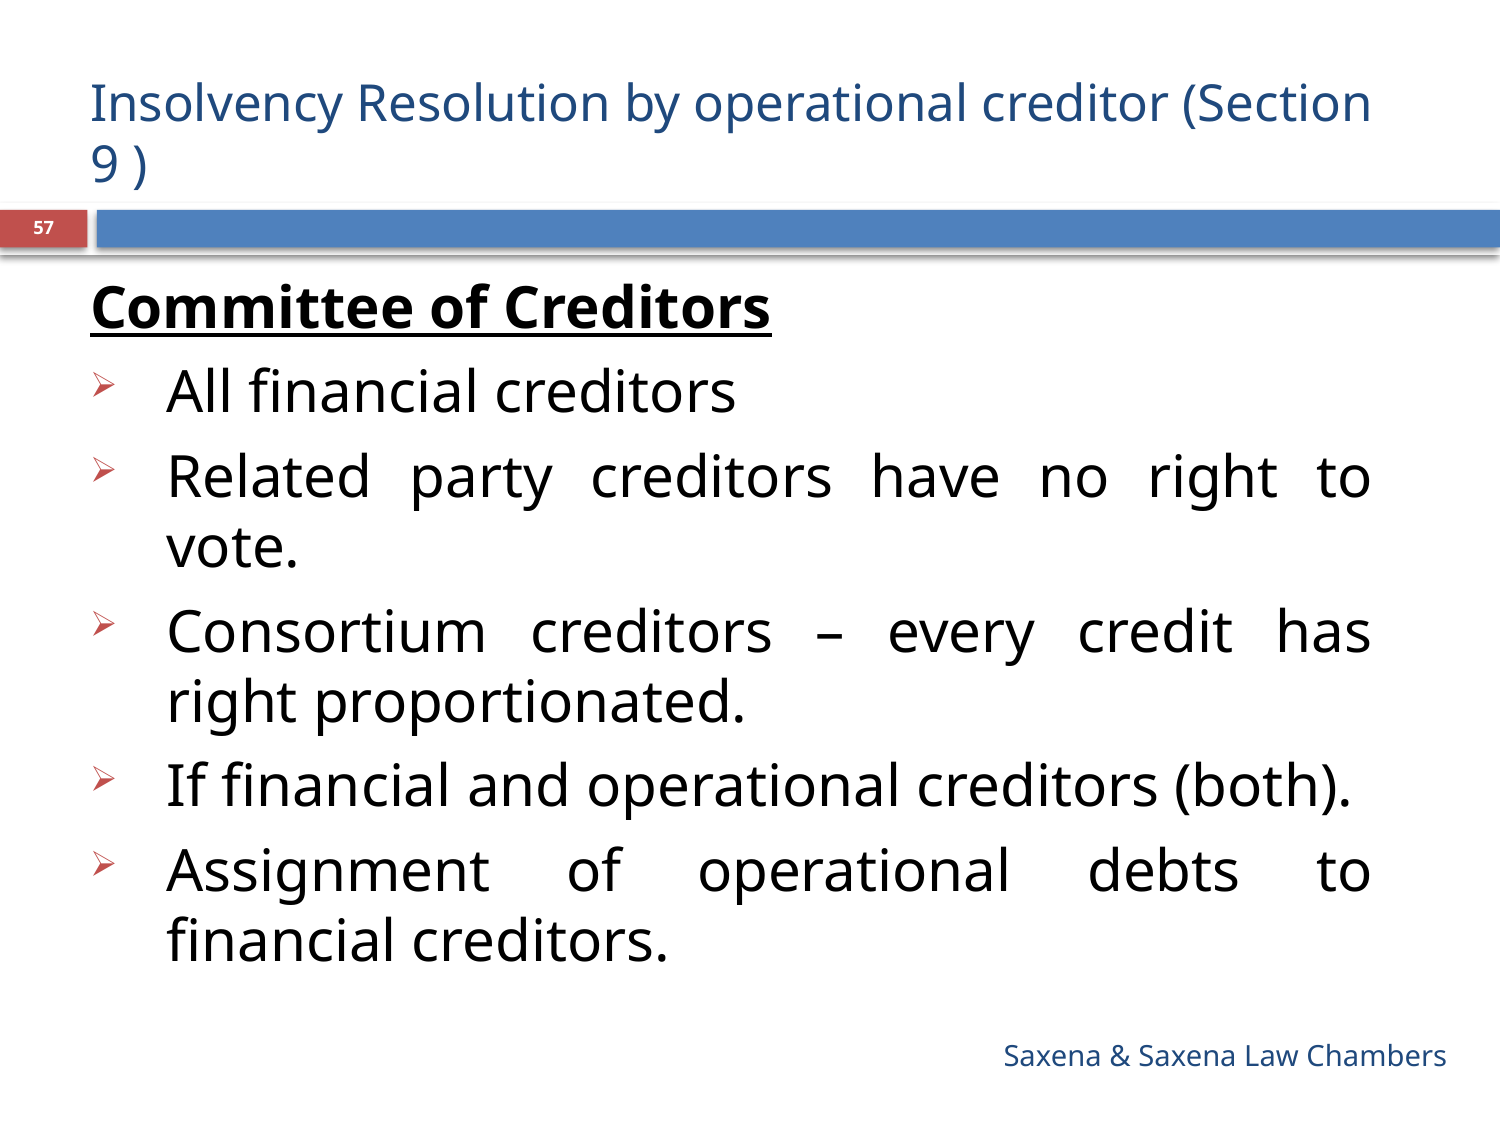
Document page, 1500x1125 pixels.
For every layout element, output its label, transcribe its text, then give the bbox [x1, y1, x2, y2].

list Committee of Creditors All financial creditors Related party creditors have no right to vote. Consortium creditors – every credit has right proportionated. If financial and operational creditors (both). Assignment of operational debts to financial creditors. [74, 262, 1388, 988]
slide_number 57 [0, 208, 88, 249]
footer Saxena & Saxena Law Chambers [99, 1025, 1463, 1085]
title Insolvency Resolution by operational creditor (Section 9 ) [74, 62, 1426, 201]
